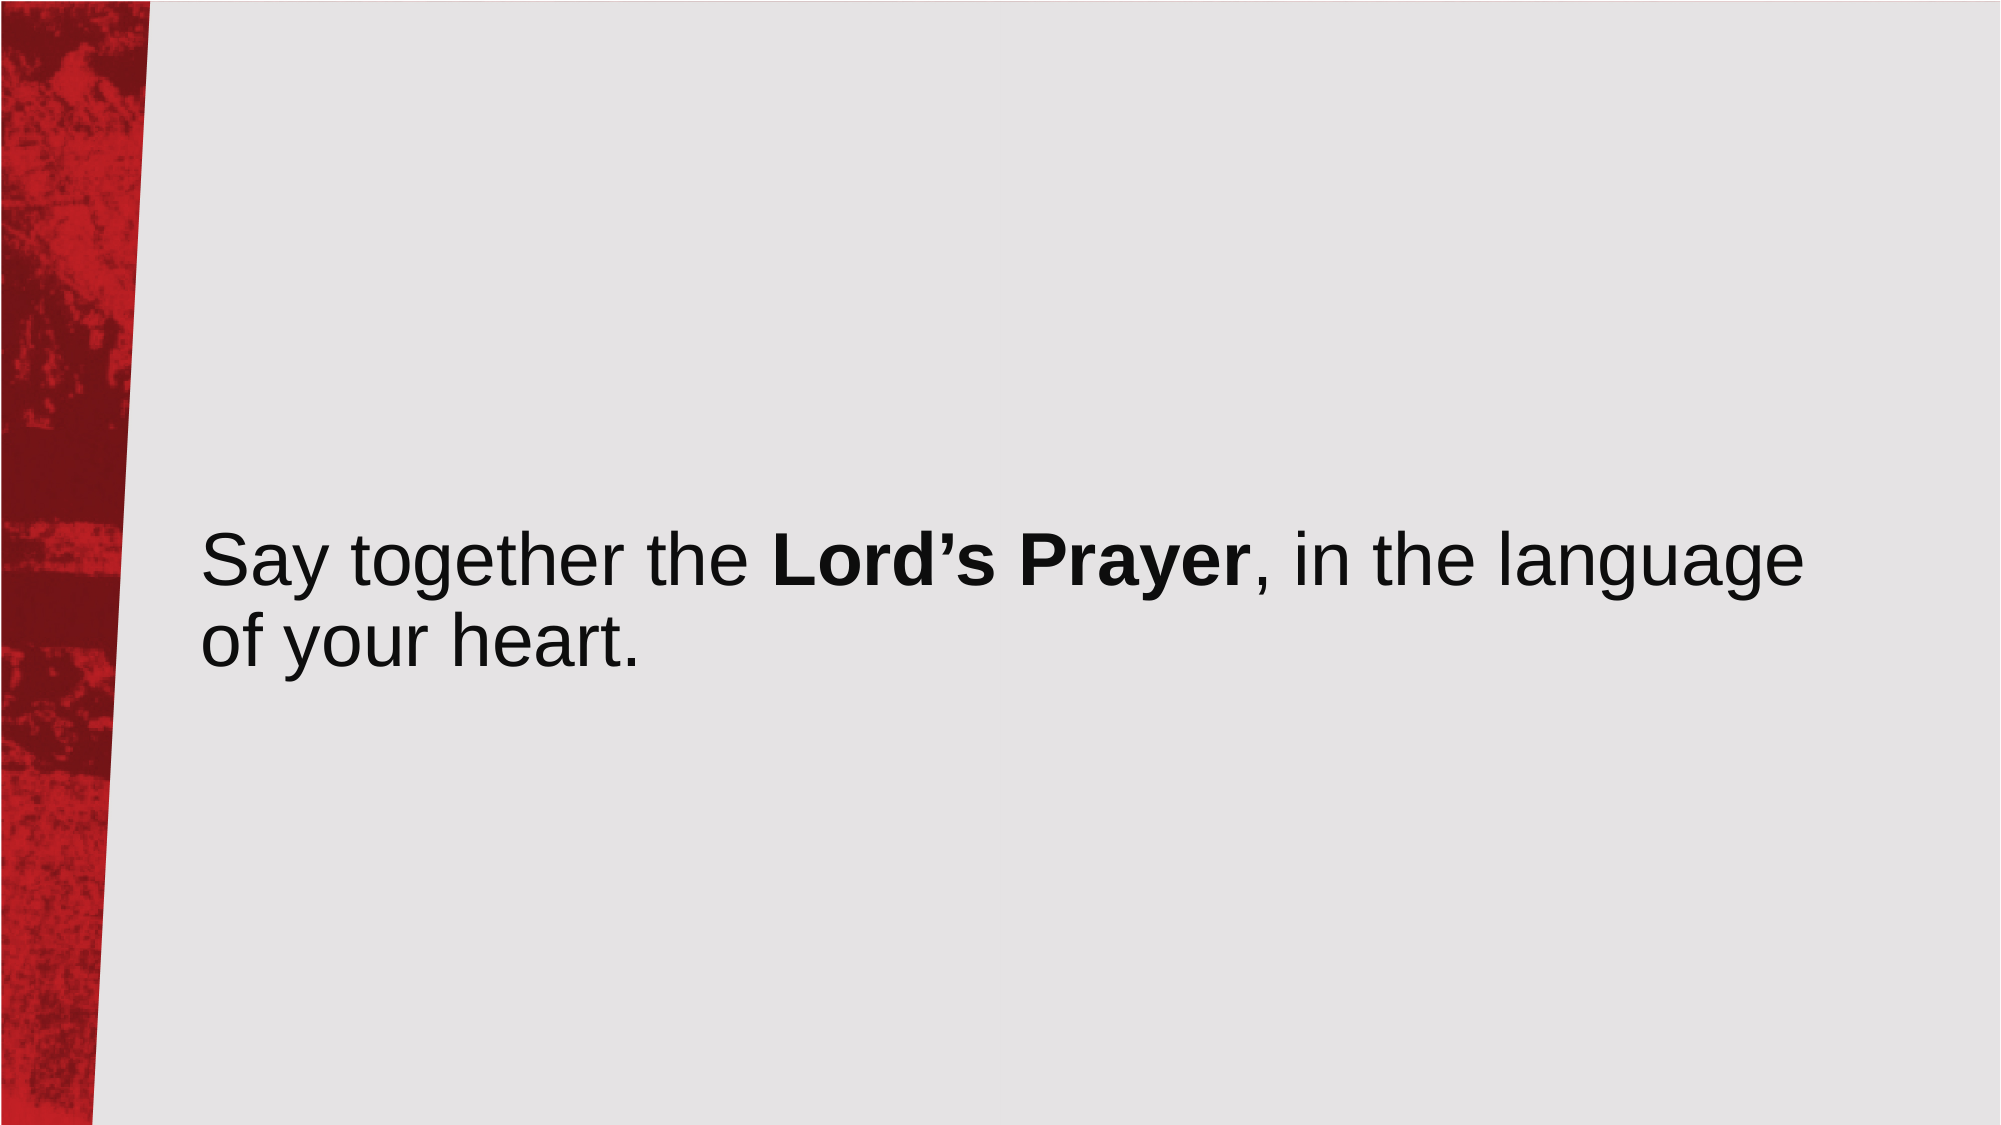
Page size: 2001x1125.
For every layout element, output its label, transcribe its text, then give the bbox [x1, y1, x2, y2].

picture [0, 0, 2001, 1125]
title Say together the Lord’s Prayer, in the language of your heart. [185, 59, 1855, 1063]
